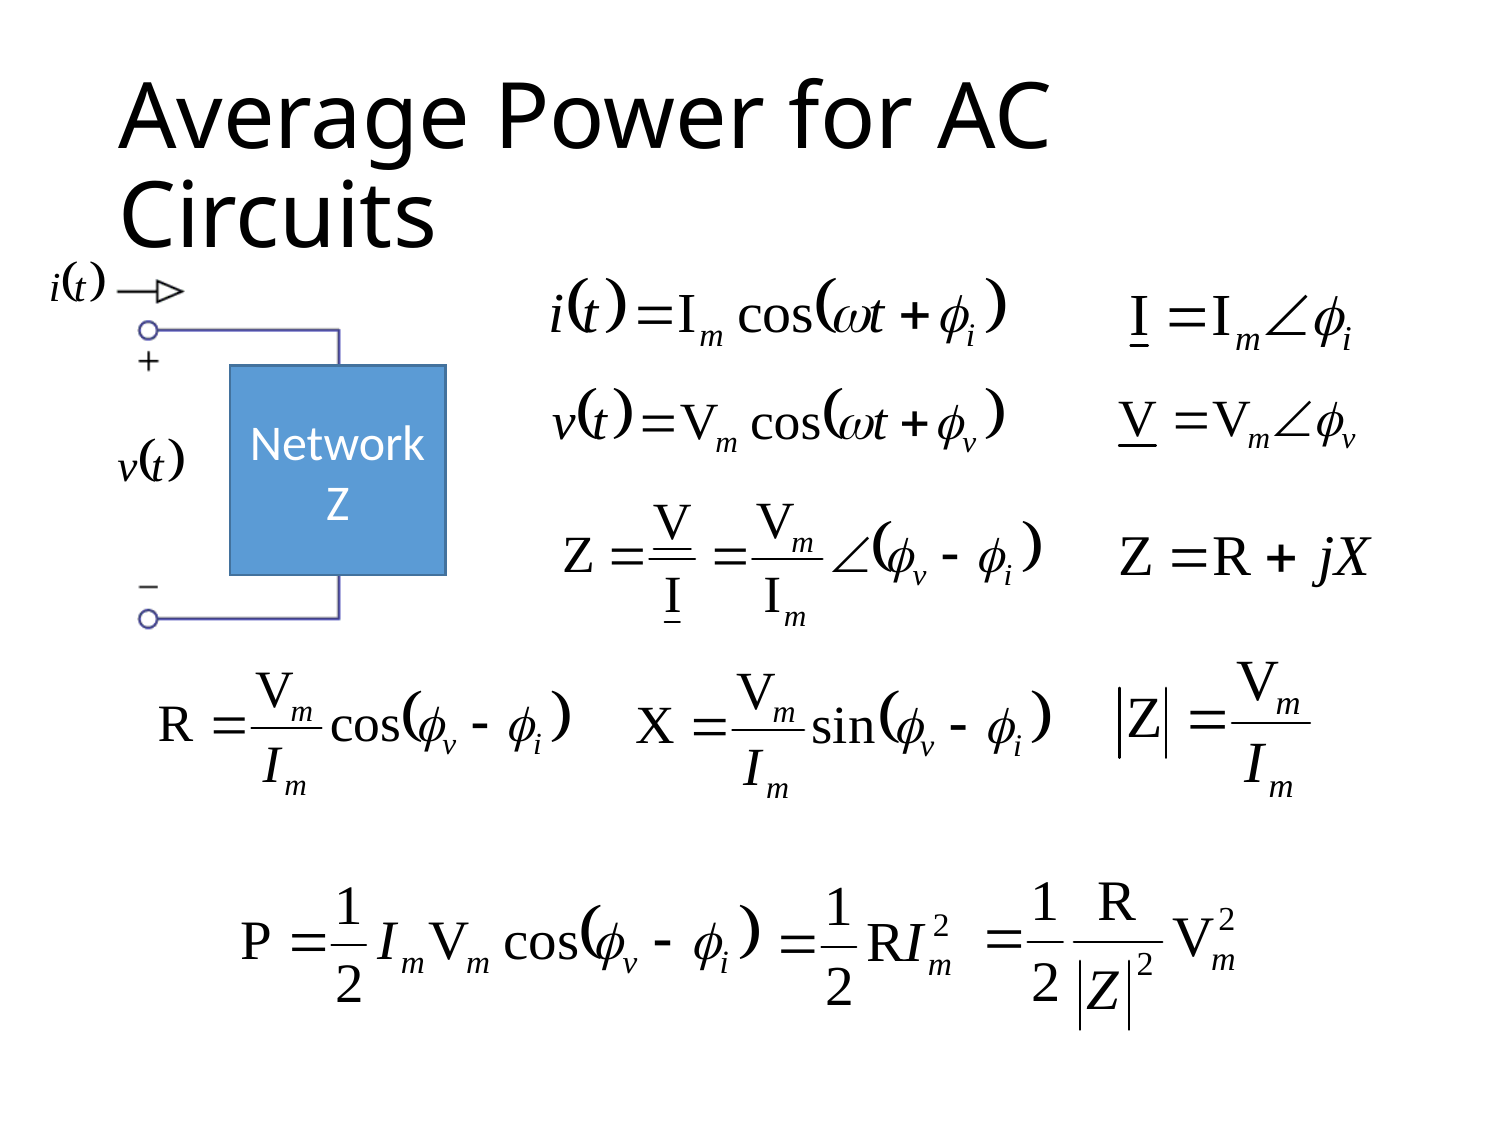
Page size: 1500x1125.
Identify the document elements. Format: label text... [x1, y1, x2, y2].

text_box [544, 386, 1010, 466]
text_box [232, 871, 765, 1015]
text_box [1109, 383, 1365, 463]
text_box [766, 871, 964, 1018]
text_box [1120, 276, 1365, 366]
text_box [43, 260, 446, 650]
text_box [553, 489, 1046, 638]
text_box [1108, 522, 1392, 600]
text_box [541, 276, 1010, 361]
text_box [972, 865, 1245, 1043]
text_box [149, 658, 574, 807]
title Average Power for AC Circuits [103, 59, 1397, 278]
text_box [1108, 644, 1322, 811]
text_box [627, 657, 1052, 811]
